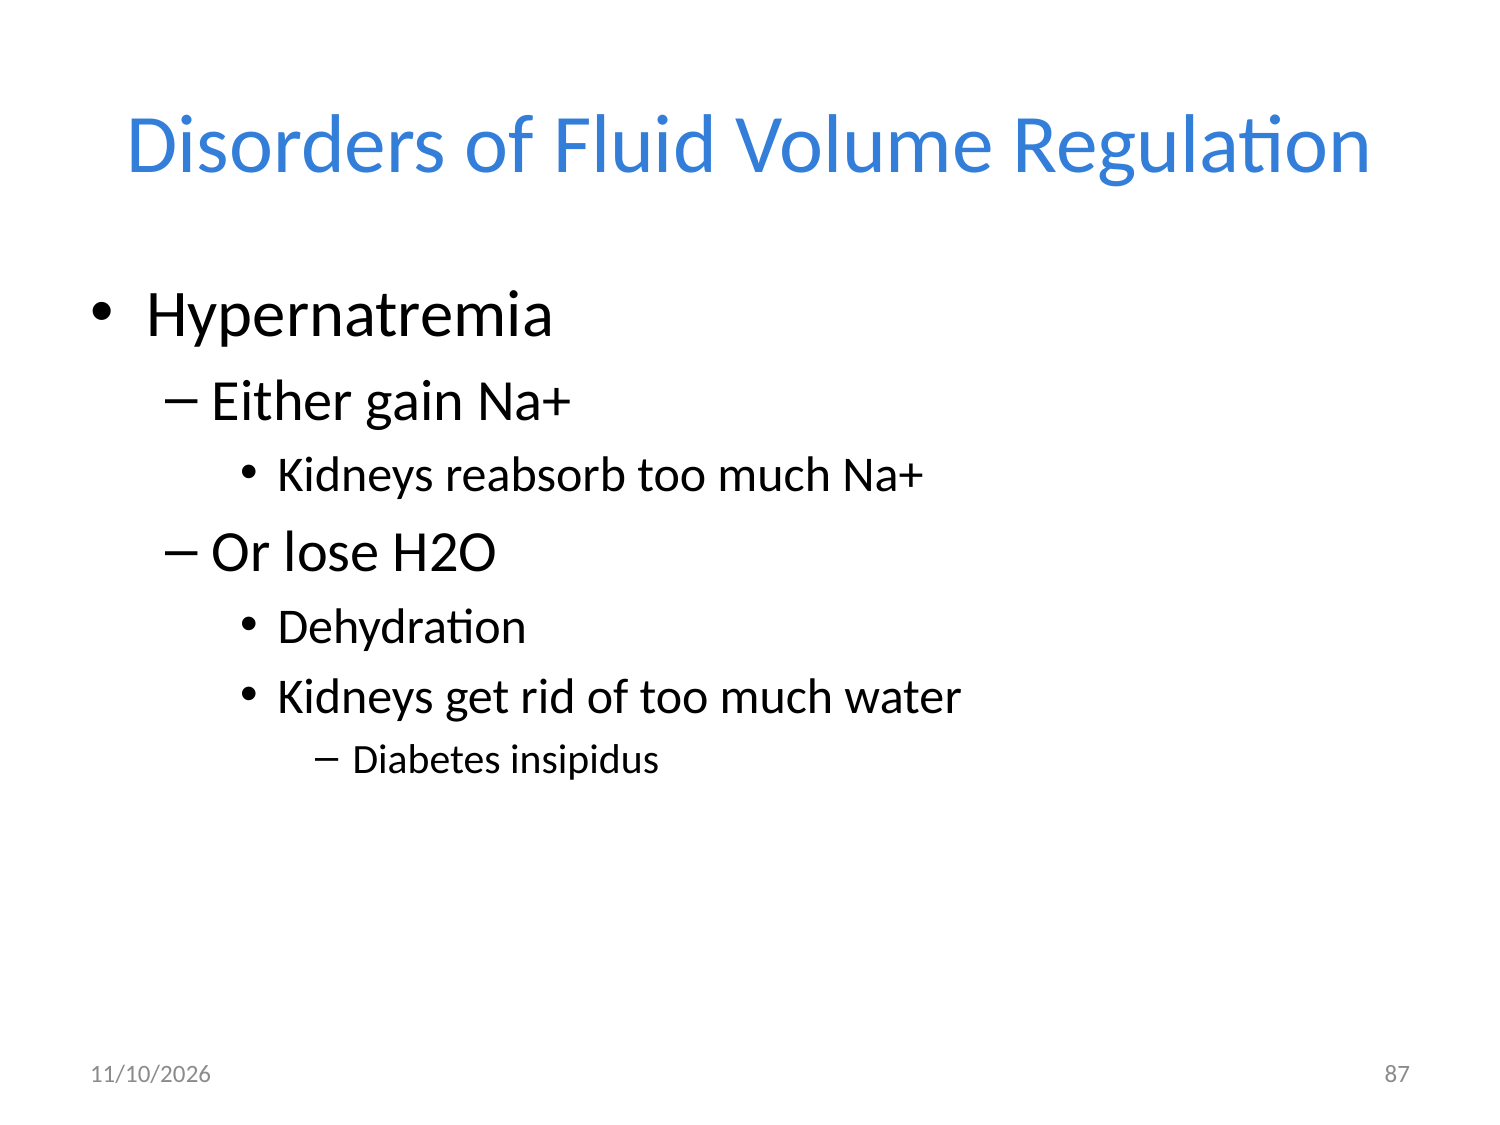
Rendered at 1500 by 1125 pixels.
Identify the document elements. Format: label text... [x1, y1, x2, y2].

title Disorders of Fluid Volume Regulation [75, 45, 1425, 233]
slide_number 87 [1074, 1042, 1425, 1103]
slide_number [75, 1042, 425, 1103]
list Hypernatremia Either gain Na+ Kidneys reabsorb too much Na+ Or lose H2O Dehydration Kidneys get rid of too much water Diabetes insipidus [75, 262, 1425, 1005]
